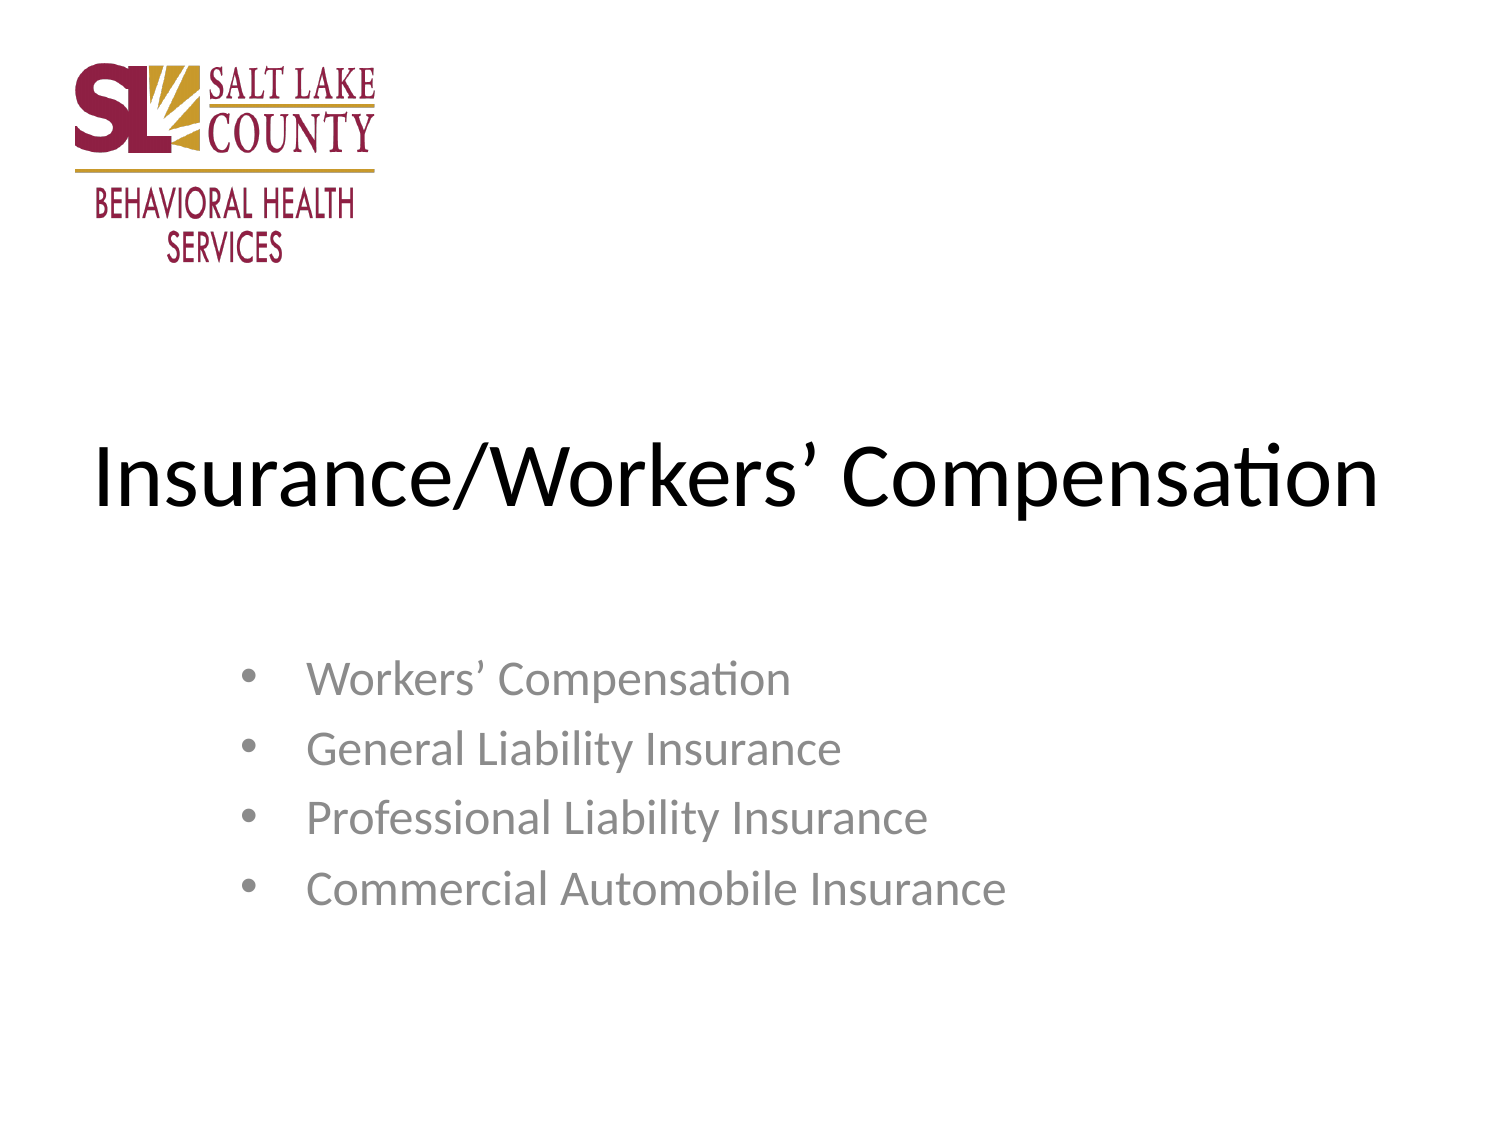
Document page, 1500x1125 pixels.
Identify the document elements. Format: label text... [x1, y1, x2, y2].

title Insurance/Workers’ Compensation [75, 349, 1400, 591]
subtitle Workers’ Compensation General Liability Insurance Professional Liability Insurance Commercial Automobile Insurance [225, 637, 1300, 925]
picture [74, 62, 376, 263]
